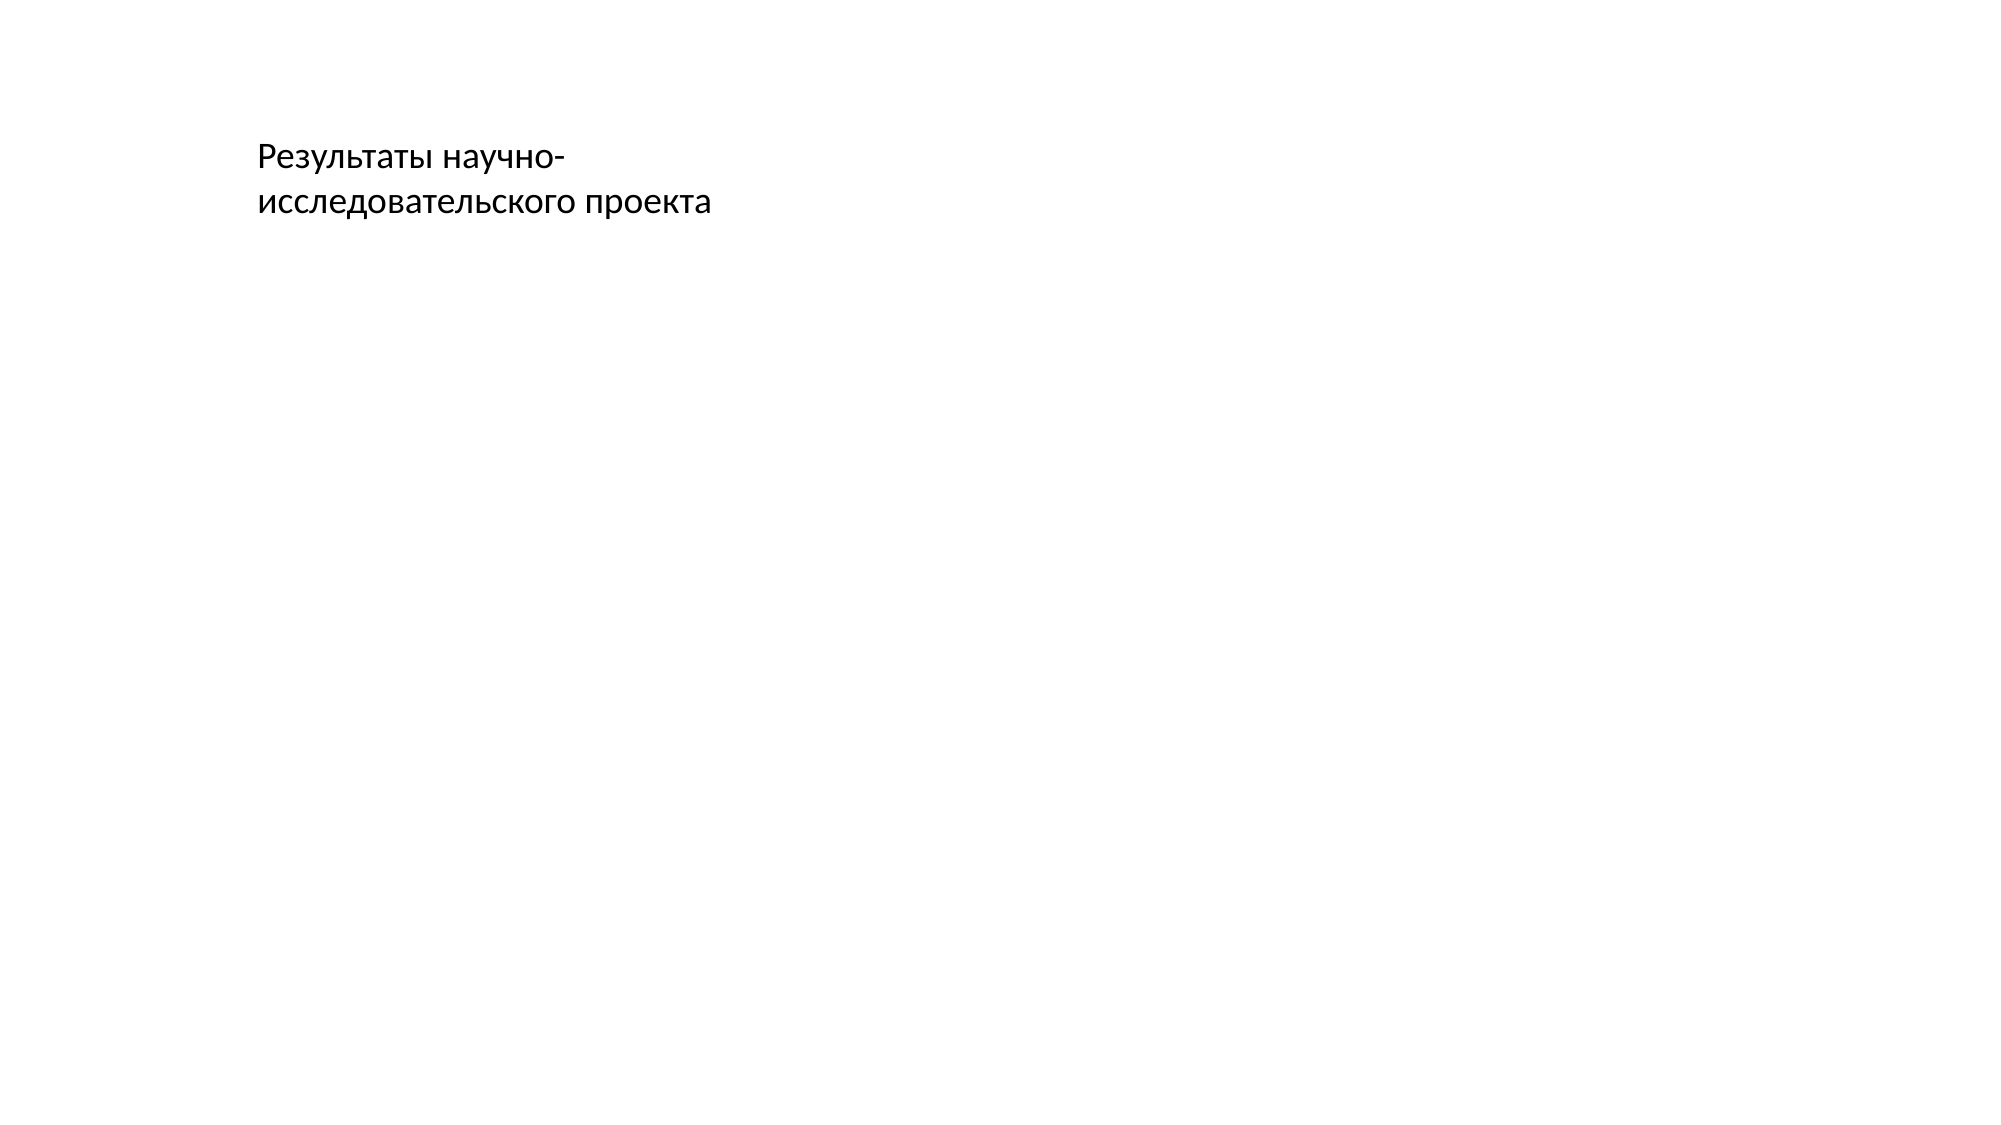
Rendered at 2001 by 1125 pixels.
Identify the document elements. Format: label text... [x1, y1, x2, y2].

text_box Результаты научно-исследовательского проекта [242, 124, 828, 229]
